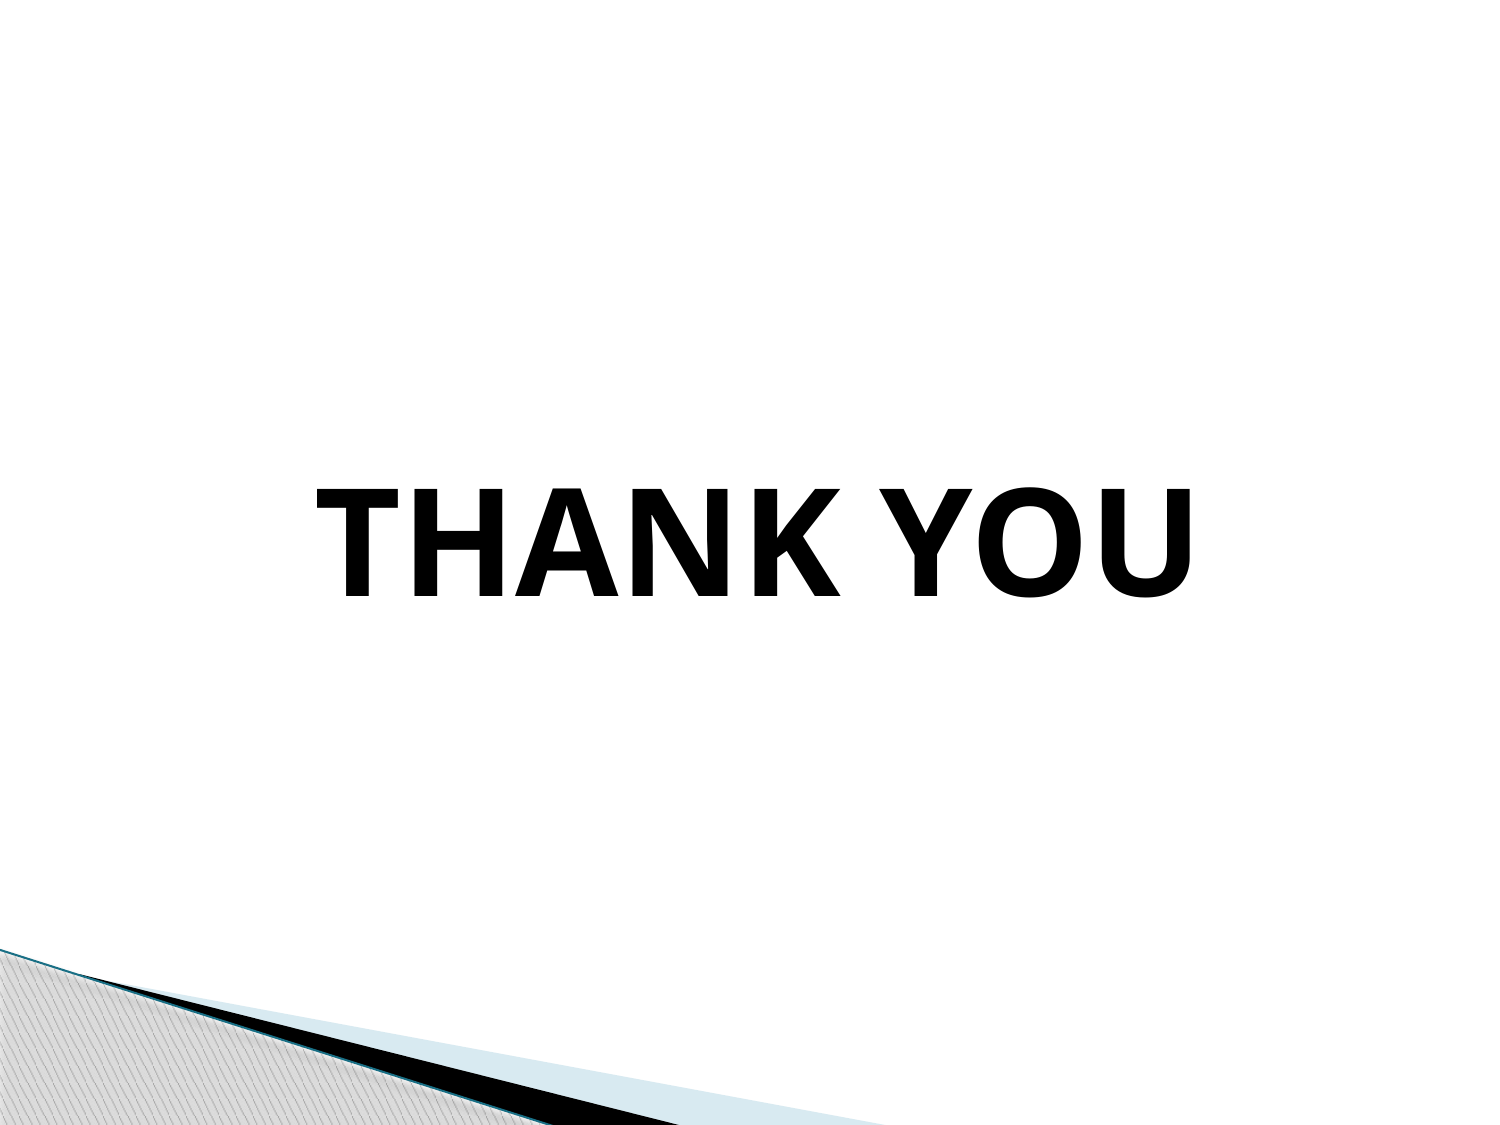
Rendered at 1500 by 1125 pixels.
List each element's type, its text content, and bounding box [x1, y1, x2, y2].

list THANK YOU [75, 62, 1425, 986]
